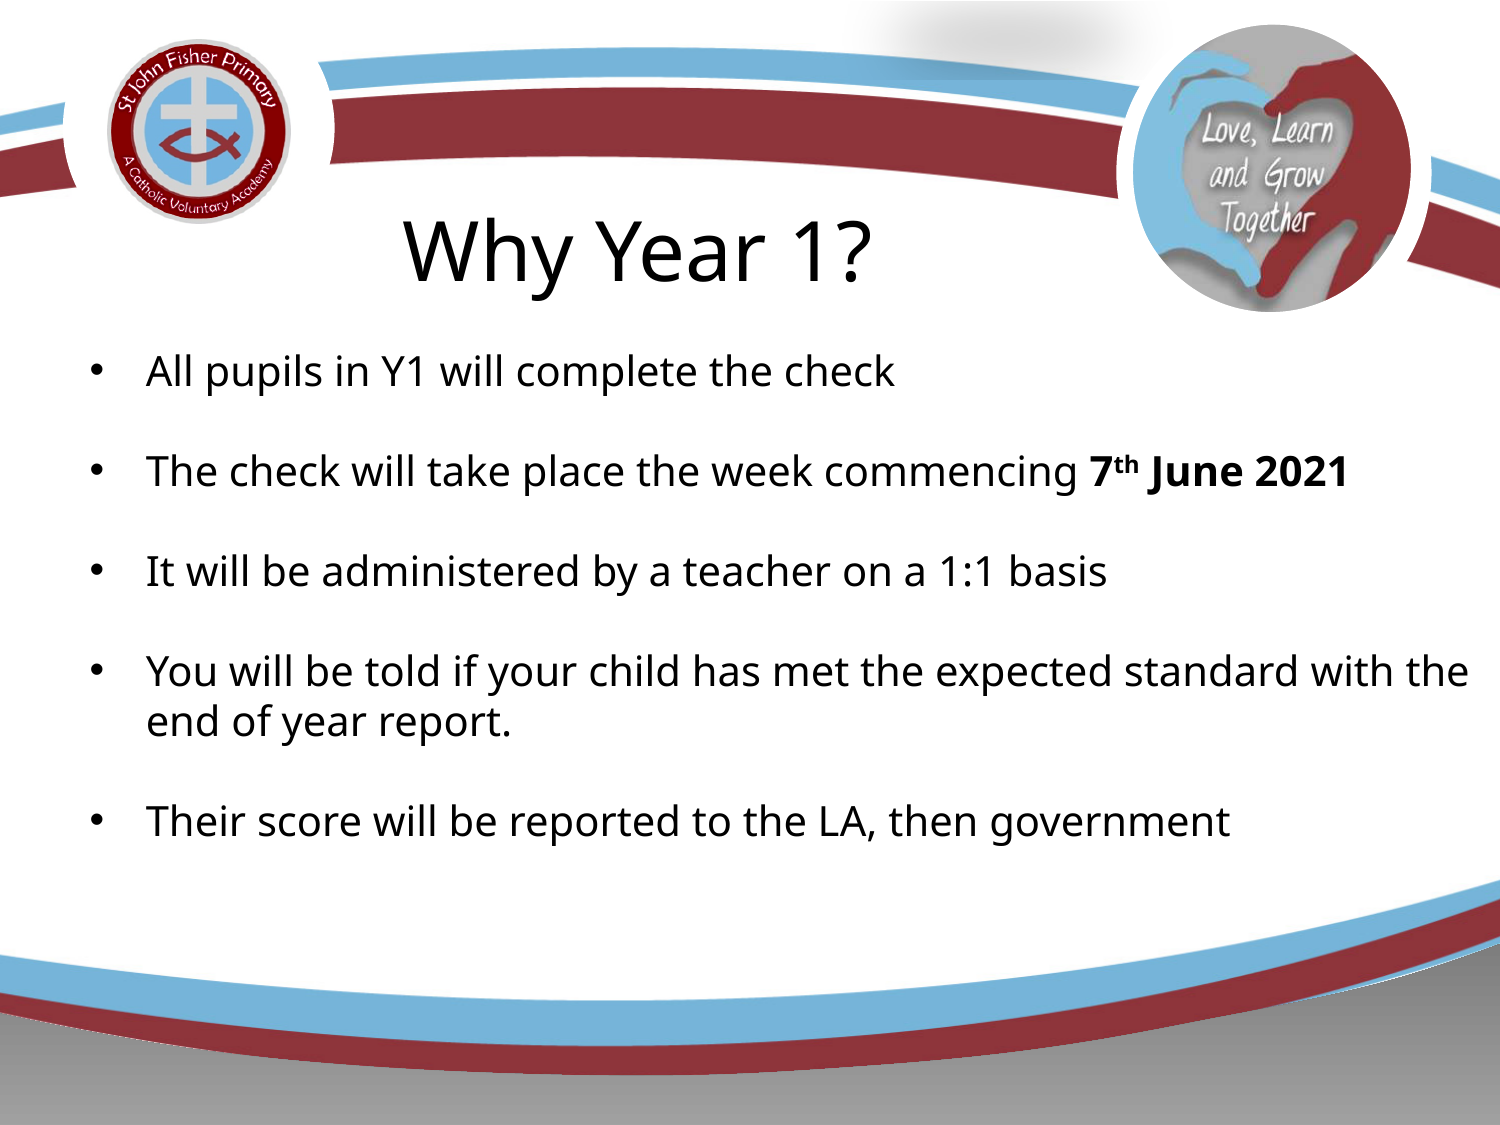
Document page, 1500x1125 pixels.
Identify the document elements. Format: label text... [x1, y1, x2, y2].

picture [0, 848, 1500, 1075]
picture [100, 29, 297, 226]
text_box All pupils in Y1 will complete the check The check will take place the week commencing 7th June 2021 It will be administered by a teacher on a 1:1 basis You will be told if your child has met the expected standard with the end of year report. Their score will be reported to the LA, then government [74, 336, 1500, 852]
picture [0, 0, 1500, 326]
text_box Why Year 1? [388, 190, 1488, 306]
